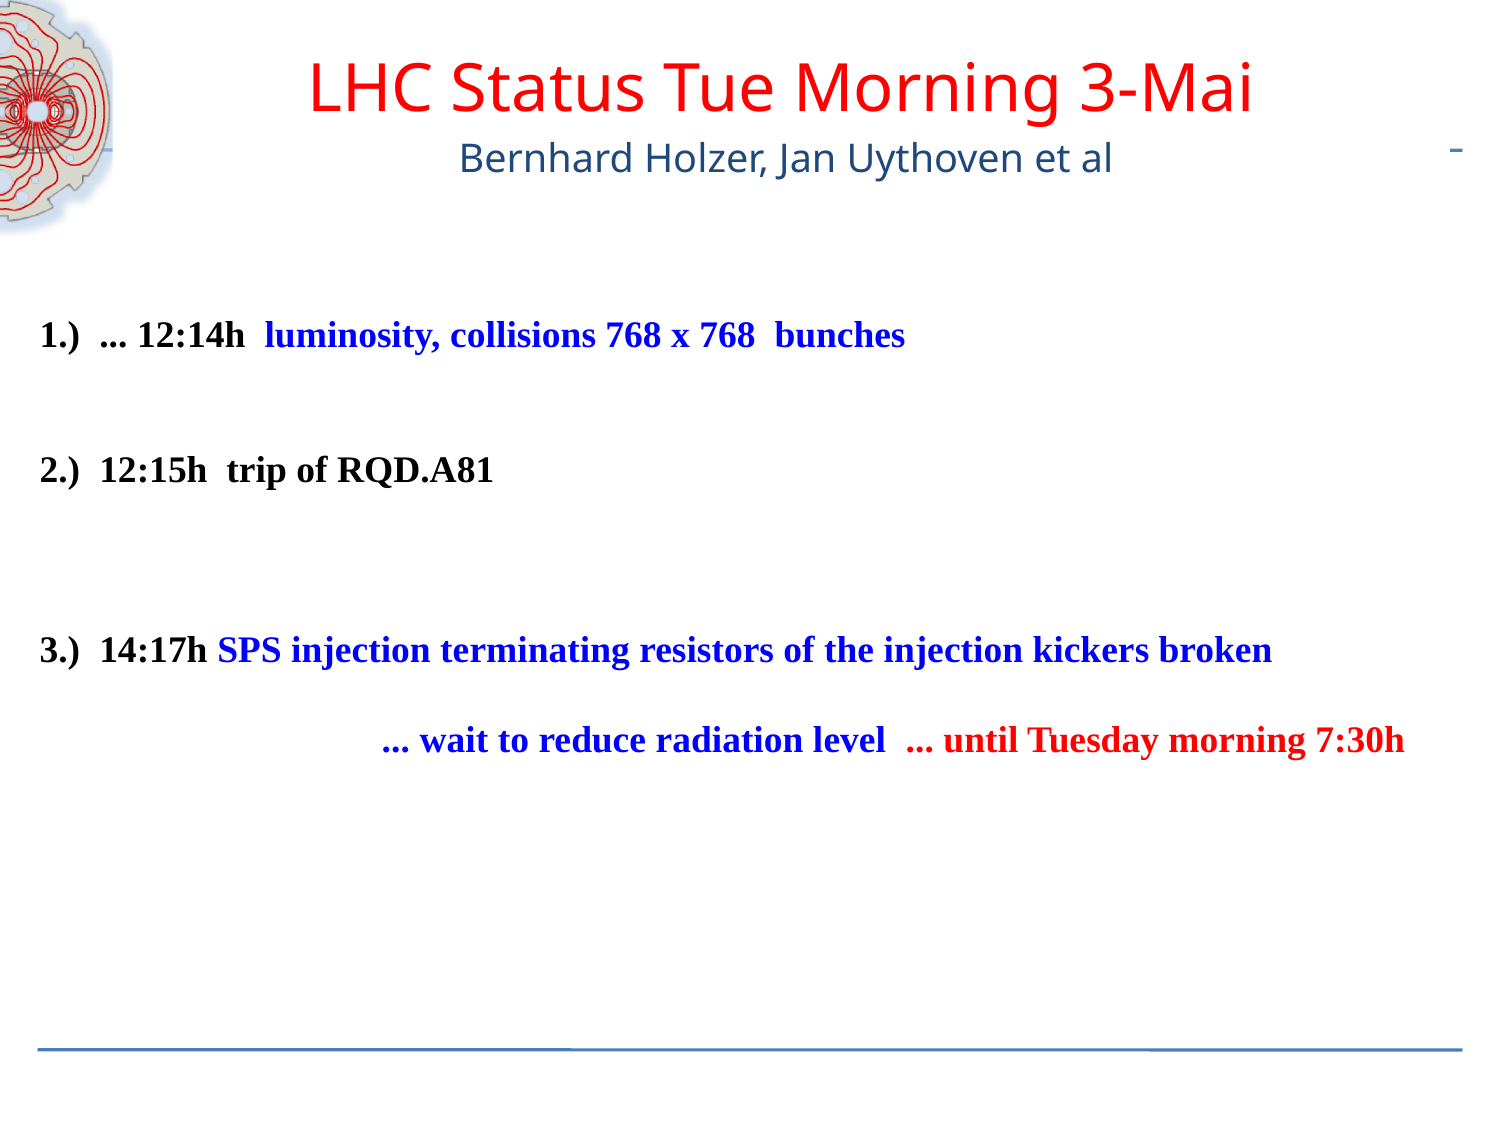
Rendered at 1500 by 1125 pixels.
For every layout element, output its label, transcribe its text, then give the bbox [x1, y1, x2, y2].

subtitle LHC Status Tue Morning 3-Mai Bernhard Holzer, Jan Uythoven et al [112, 37, 1451, 303]
picture [0, 2, 109, 220]
text_box 1.) ... 12:14h luminosity, collisions 768 x 768 bunches 2.) 12:15h trip of RQD.A81 3.) 14:17h SPS injection terminating resistors of the injection kickers broken ... wait to reduce radiation level ... until Tuesday morning 7:30h [24, 303, 1463, 973]
